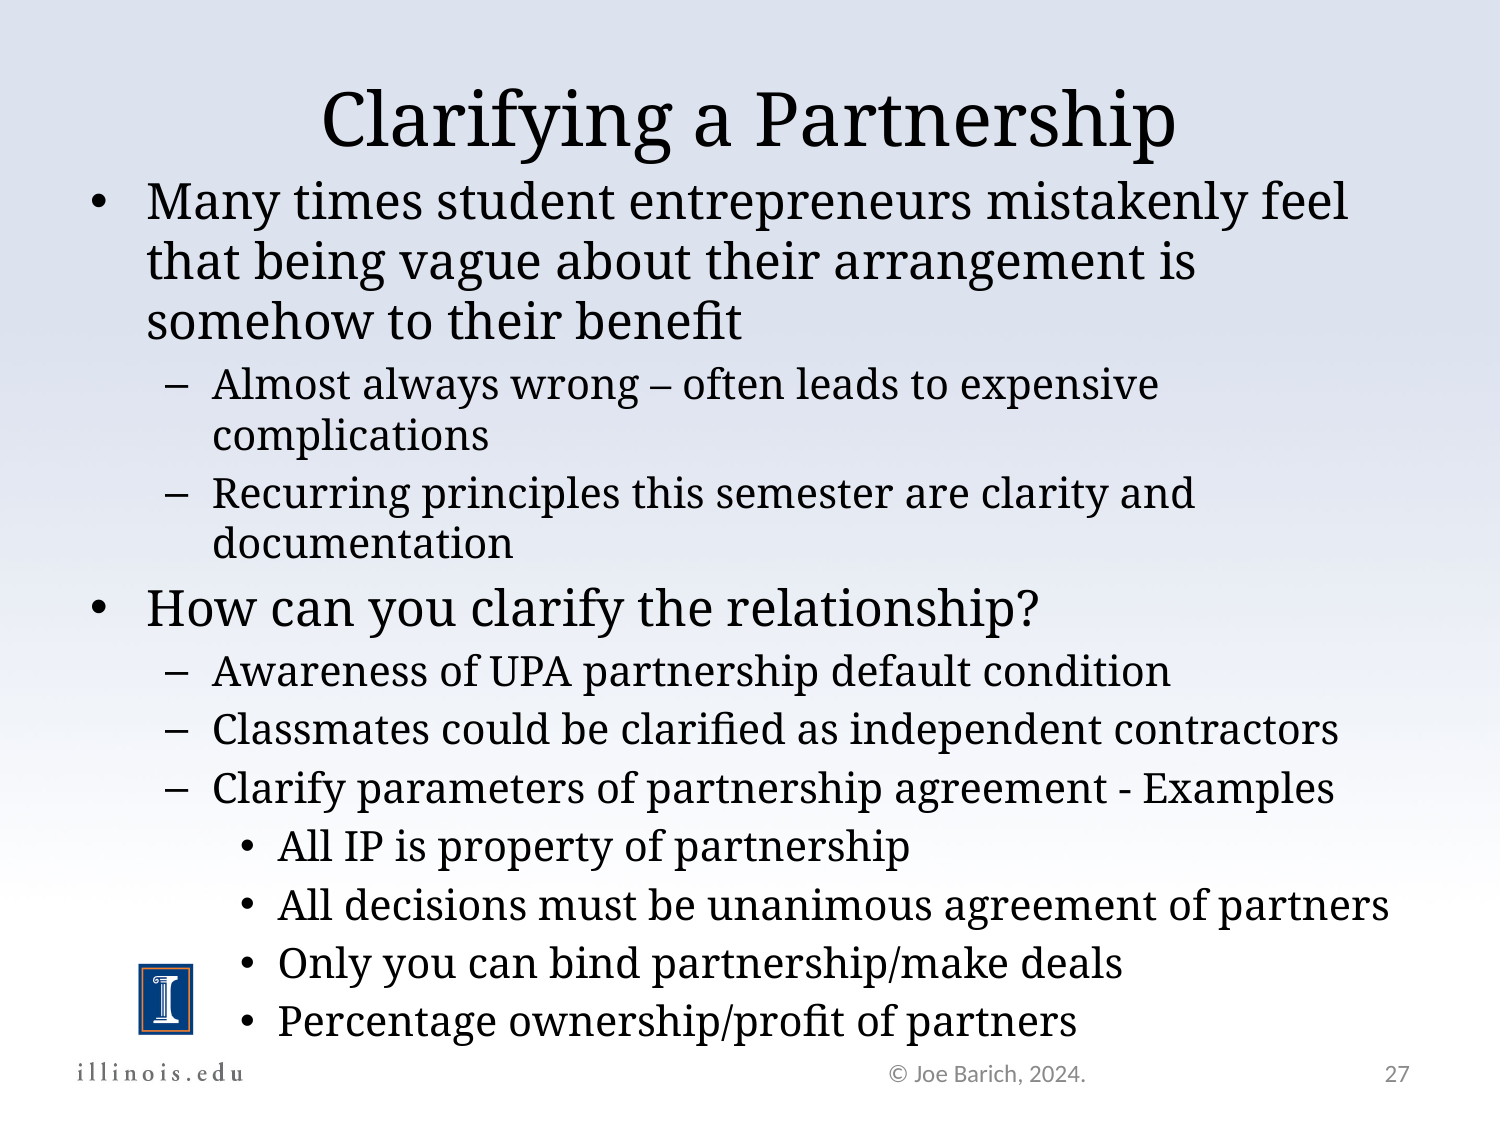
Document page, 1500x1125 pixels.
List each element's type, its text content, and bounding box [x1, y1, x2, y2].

list Many times student entrepreneurs mistakenly feel that being vague about their arrangement is somehow to their benefit Almost always wrong – often leads to expensive complications Recurring principles this semester are clarity and documentation How can you clarify the relationship? Awareness of UPA partnership default condition Classmates could be clarified as independent contractors Clarify parameters of partnership agreement - Examples All IP is property of partnership All decisions must be unanimous agreement of partners Only you can bind partnership/make deals Percentage ownership/profit of partners [75, 162, 1425, 1043]
picture [0, 0, 1500, 1125]
footer © Joe Barich, 2024. [750, 1043, 1225, 1103]
slide_number 27 [1250, 1042, 1425, 1103]
title Clarifying a Partnership [75, 45, 1425, 162]
